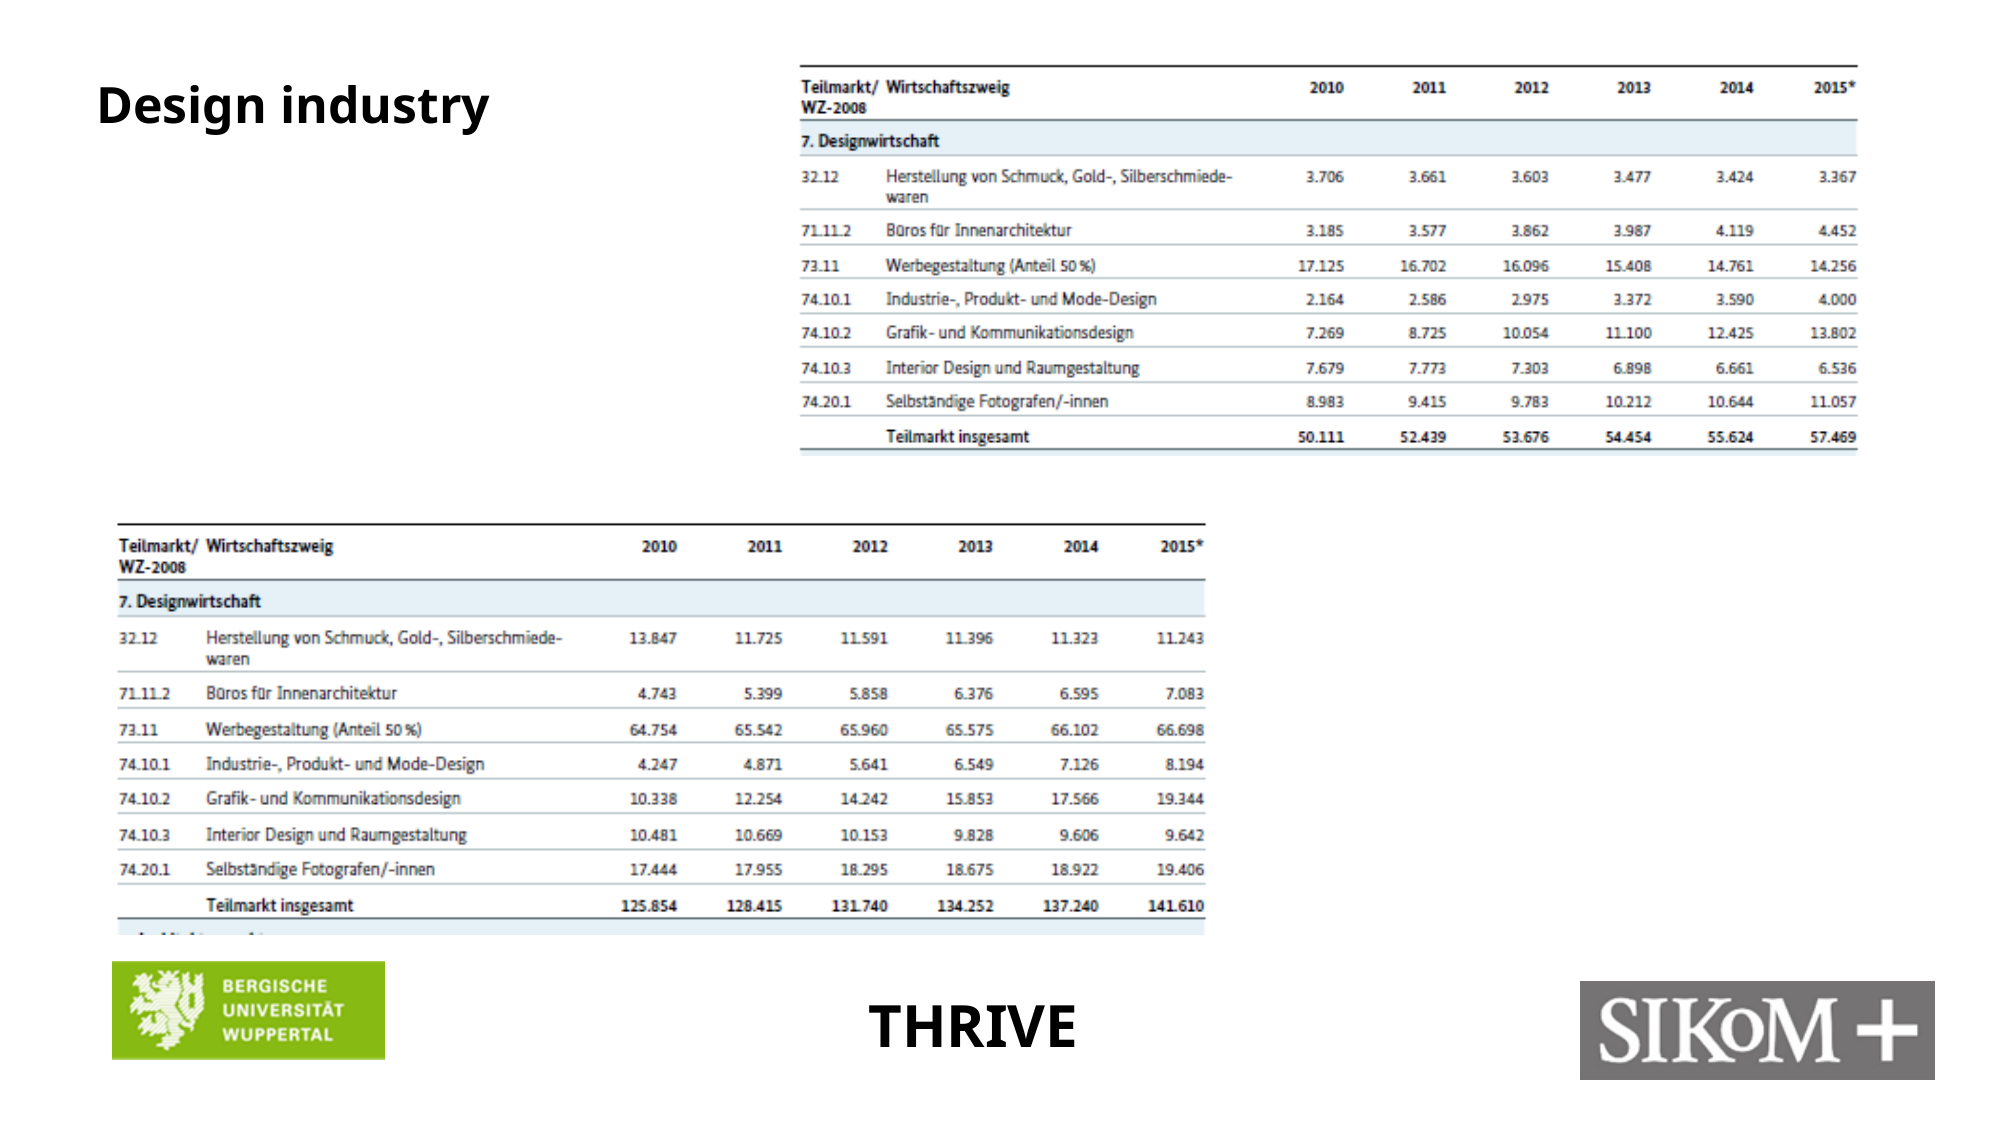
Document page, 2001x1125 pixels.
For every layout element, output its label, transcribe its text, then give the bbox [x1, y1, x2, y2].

text_box THRIVE [853, 981, 1159, 1067]
picture [112, 961, 385, 1060]
picture [97, 520, 1292, 935]
picture [1580, 981, 1935, 1080]
text_box Design industry [81, 66, 766, 141]
picture [766, 47, 1899, 456]
